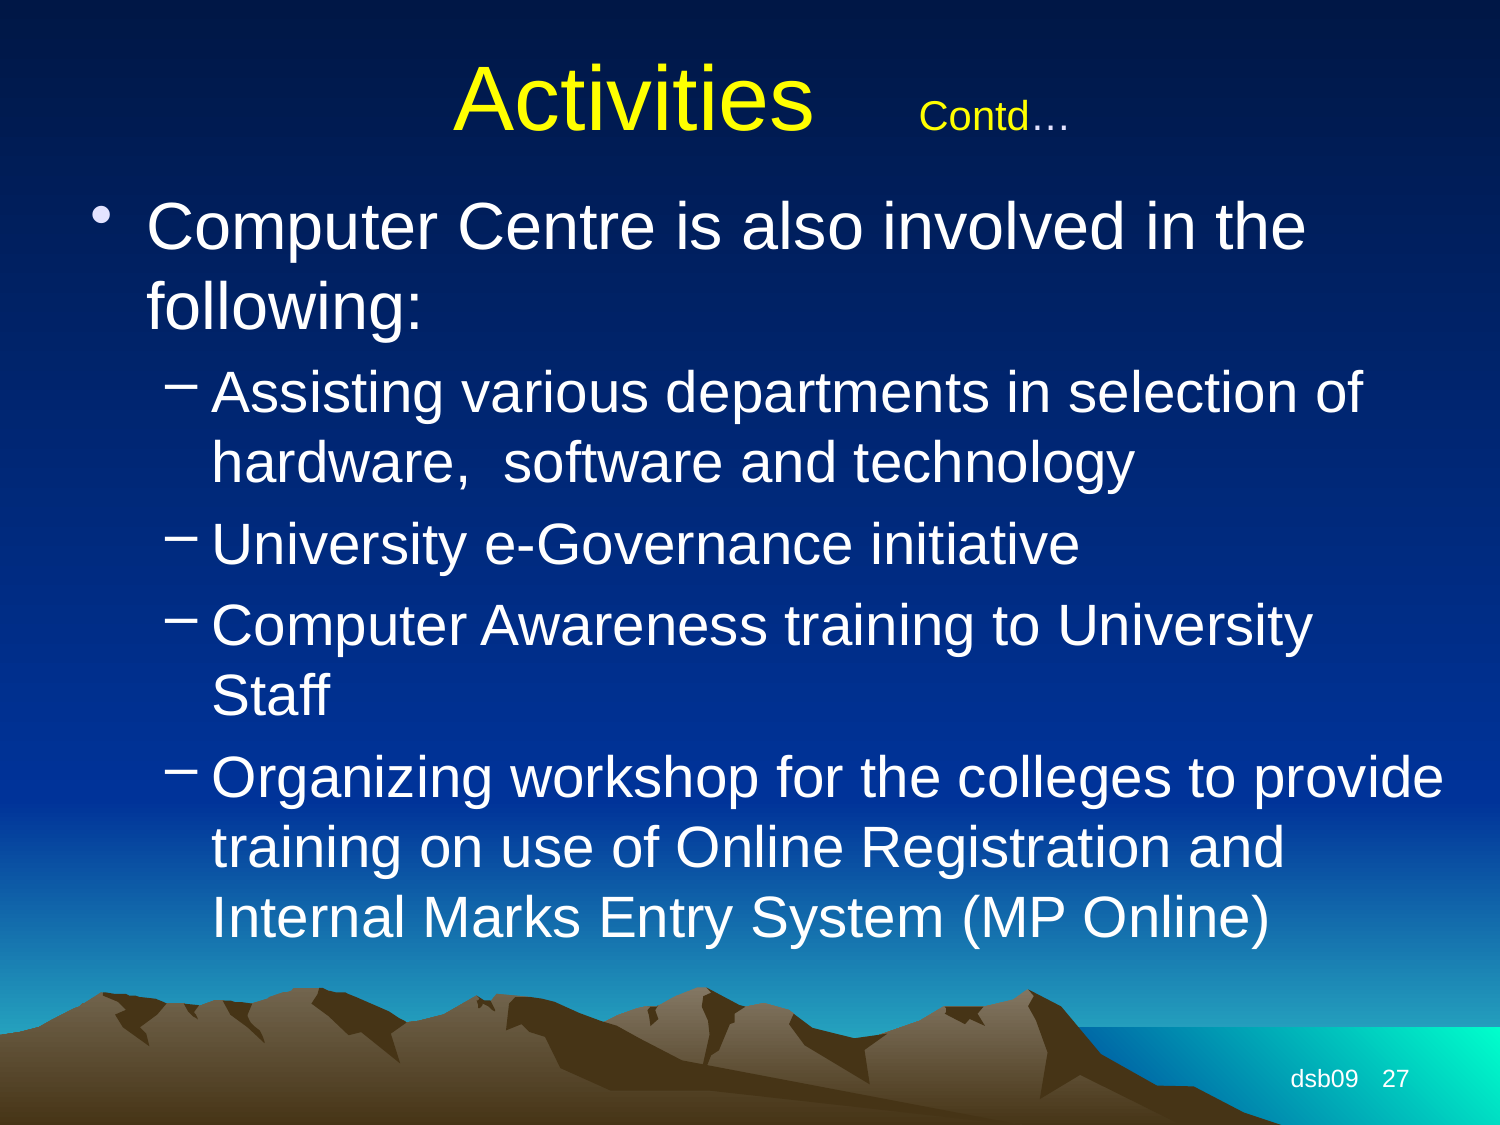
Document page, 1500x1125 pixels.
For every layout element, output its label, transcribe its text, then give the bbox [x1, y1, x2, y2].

title Activities Contd… [74, 37, 1426, 151]
footer dsb09 [1274, 1024, 1337, 1101]
slide_number 27 [1337, 1024, 1426, 1101]
list Computer Centre is also involved in the following: Assisting various departments in selection of hardware, software and technology University e-Governance initiative Computer Awareness training to University Staff Organizing workshop for the colleges to provide training on use of Online Registration and Internal Marks Entry System (MP Online) [74, 174, 1463, 1001]
